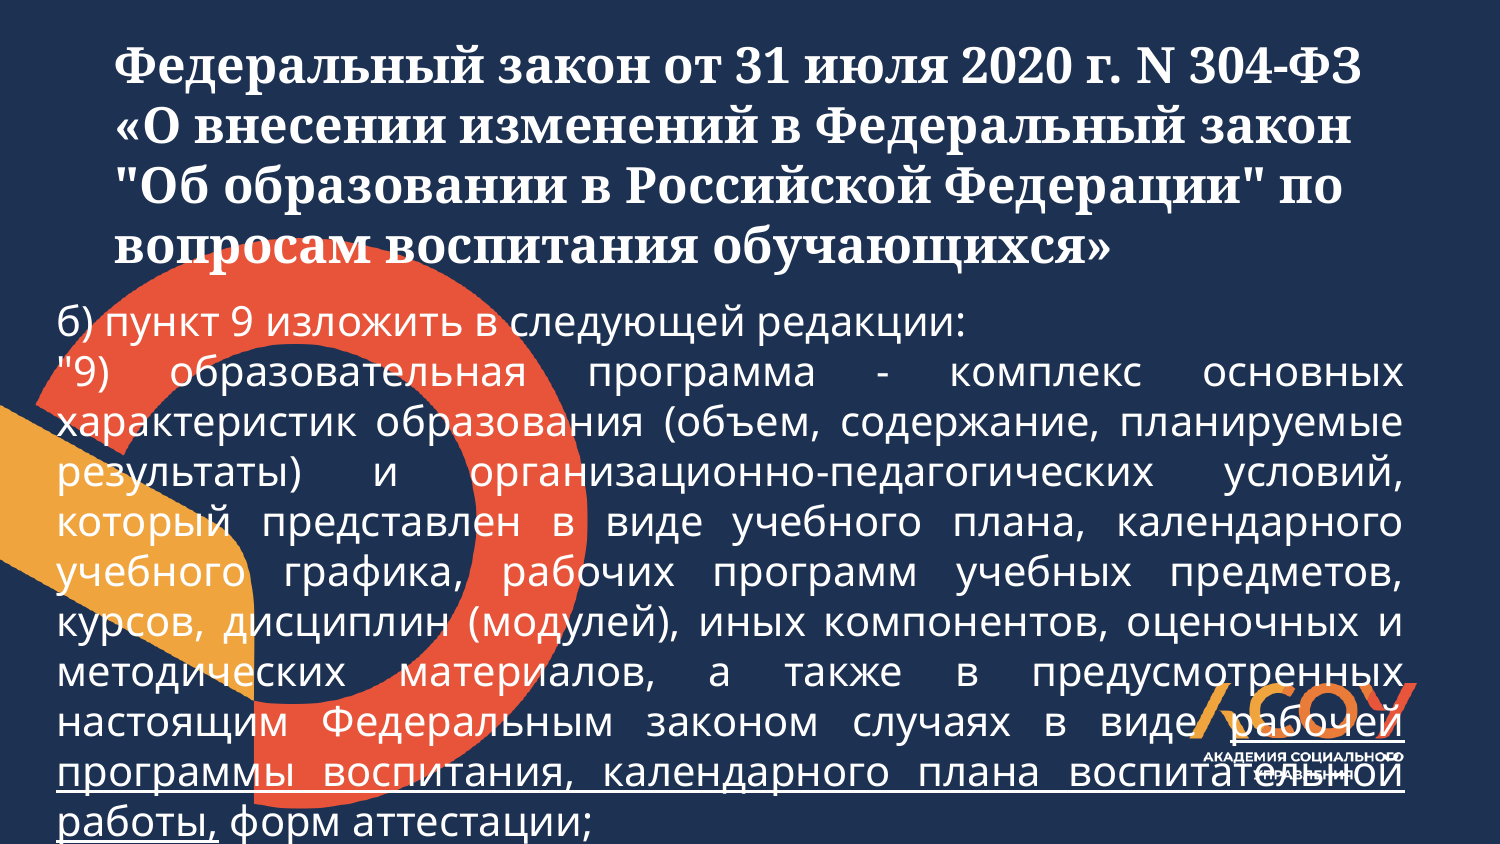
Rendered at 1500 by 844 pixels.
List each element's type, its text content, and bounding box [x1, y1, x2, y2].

title Федеральный закон от 31 июля 2020 г. N 304-ФЗ «О внесении изменений в Федеральный закон "Об образовании в Российской Федерации" по вопросам воспитания обучающихся» [99, 69, 1447, 297]
text_box б) пункт 9 изложить в следующей редакции: "9) образовательная программа - комплекс основных характеристик образования (объем, содержание, планируемые результаты) и организационно-педагогических условий, который представлен в виде учебного плана, календарного учебного графика, рабочих программ учебных предметов, курсов, дисциплин (модулей), иных компонентов, оценочных и методических материалов, а также в предусмотренных настоящим Федеральным законом случаях в виде рабочей программы воспитания, календарного плана воспитательной работы, форм аттестации; [41, 287, 1420, 844]
picture [0, 0, 1500, 844]
